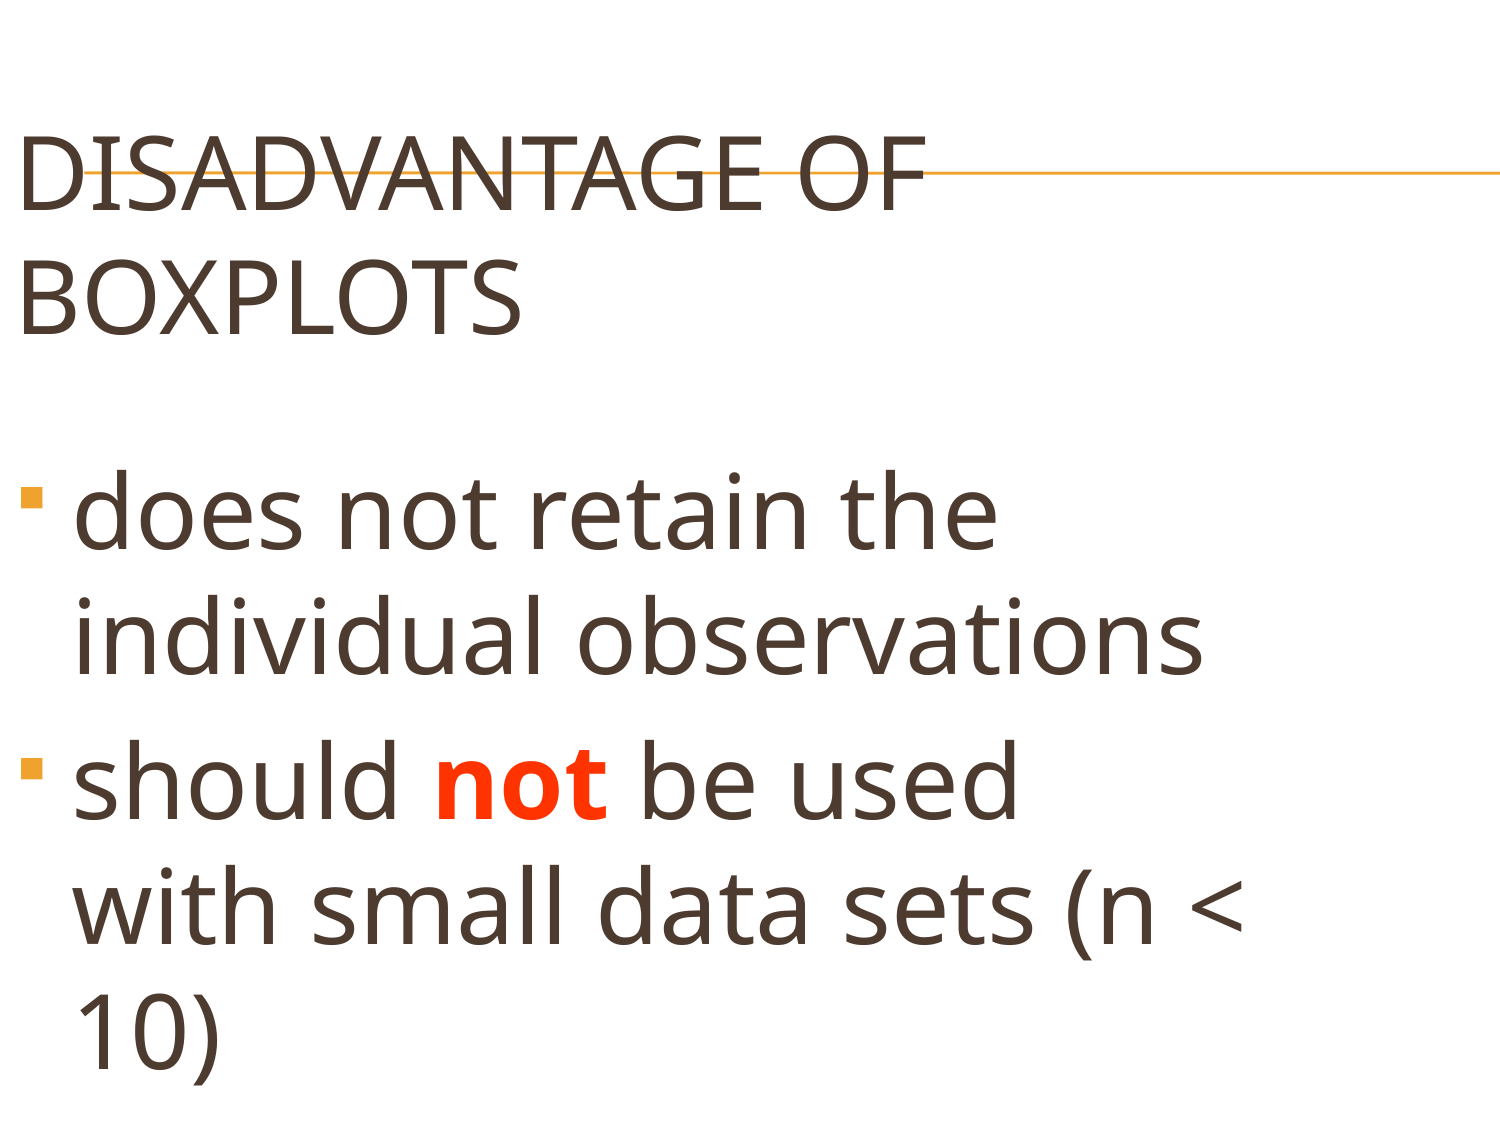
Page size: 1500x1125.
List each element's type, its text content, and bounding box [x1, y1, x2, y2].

list does not retain the individual observations should not be used with small data sets (n < 10) [0, 437, 1275, 1000]
title Disadvantage of boxplots [0, 99, 1275, 363]
